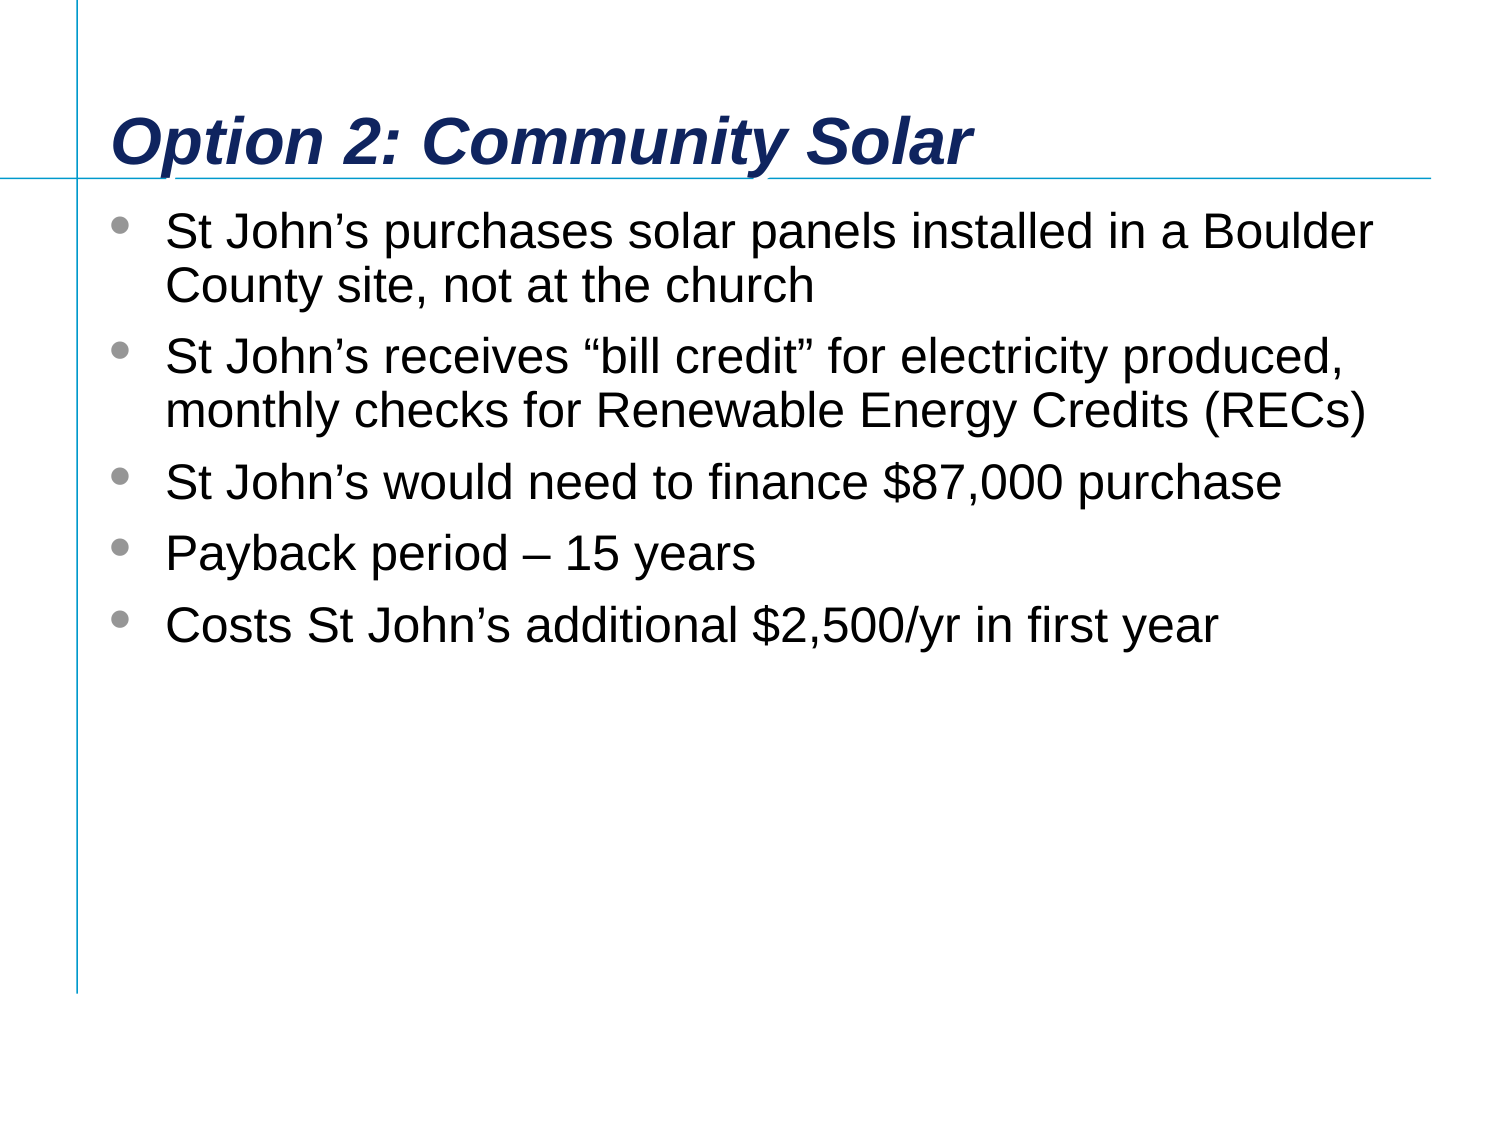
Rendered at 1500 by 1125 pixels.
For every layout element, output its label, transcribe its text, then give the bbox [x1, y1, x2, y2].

title Option 2: Community Solar [95, 66, 1342, 186]
list St John’s purchases solar panels installed in a Boulder County site, not at the church St John’s receives “bill credit” for electricity produced, monthly checks for Renewable Energy Credits (RECs) St John’s would need to finance $87,000 purchase Payback period – 15 years Costs St John’s additional $2,500/yr in first year [93, 197, 1463, 944]
